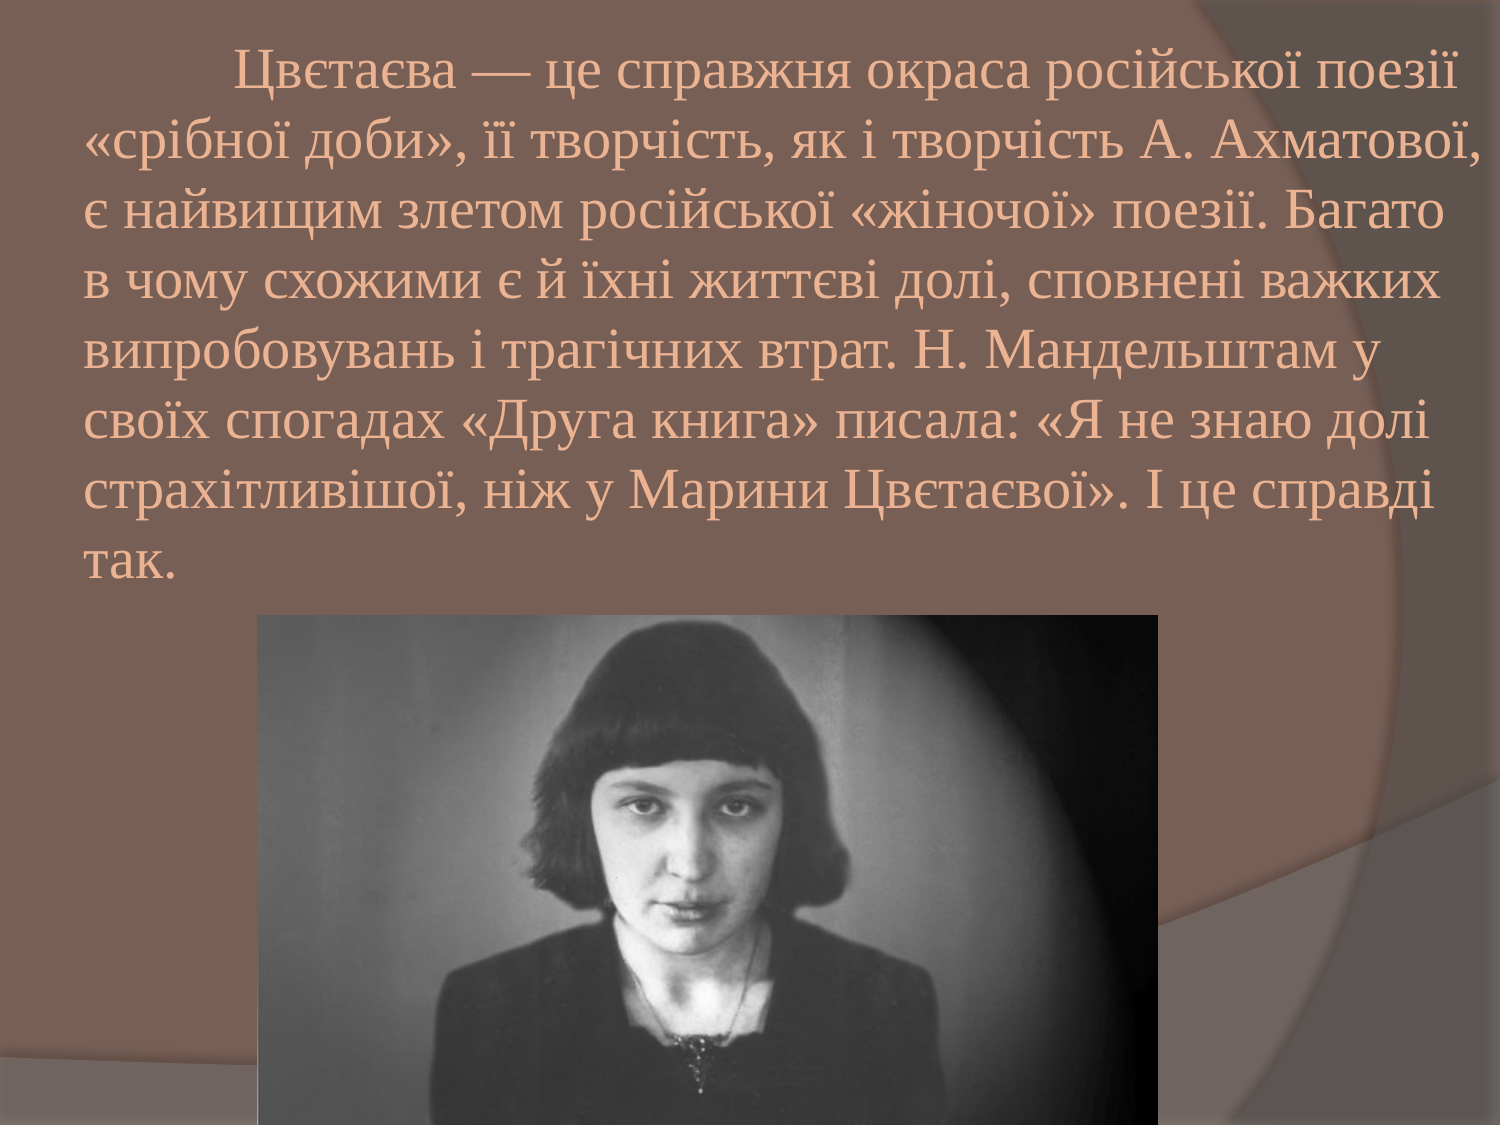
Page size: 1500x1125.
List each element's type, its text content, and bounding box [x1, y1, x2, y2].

picture [257, 614, 1158, 1125]
list Цвєтаєва — це справжня окраса російської поезії «срібної доби», її творчість, як і творчість А. Ахматової, є найвищим злетом російської «жіночої» поезії. Багато в чому схожими є й їхні життєві долі, сповнені важких випробовувань і трагічних втрат. Н. Мандельштам у своїх спогадах «Друга книга» писала: «Я не знаю долі страхітливішої, ніж у Марини Цвєтаєвої». І це справді так. [0, 23, 1500, 739]
